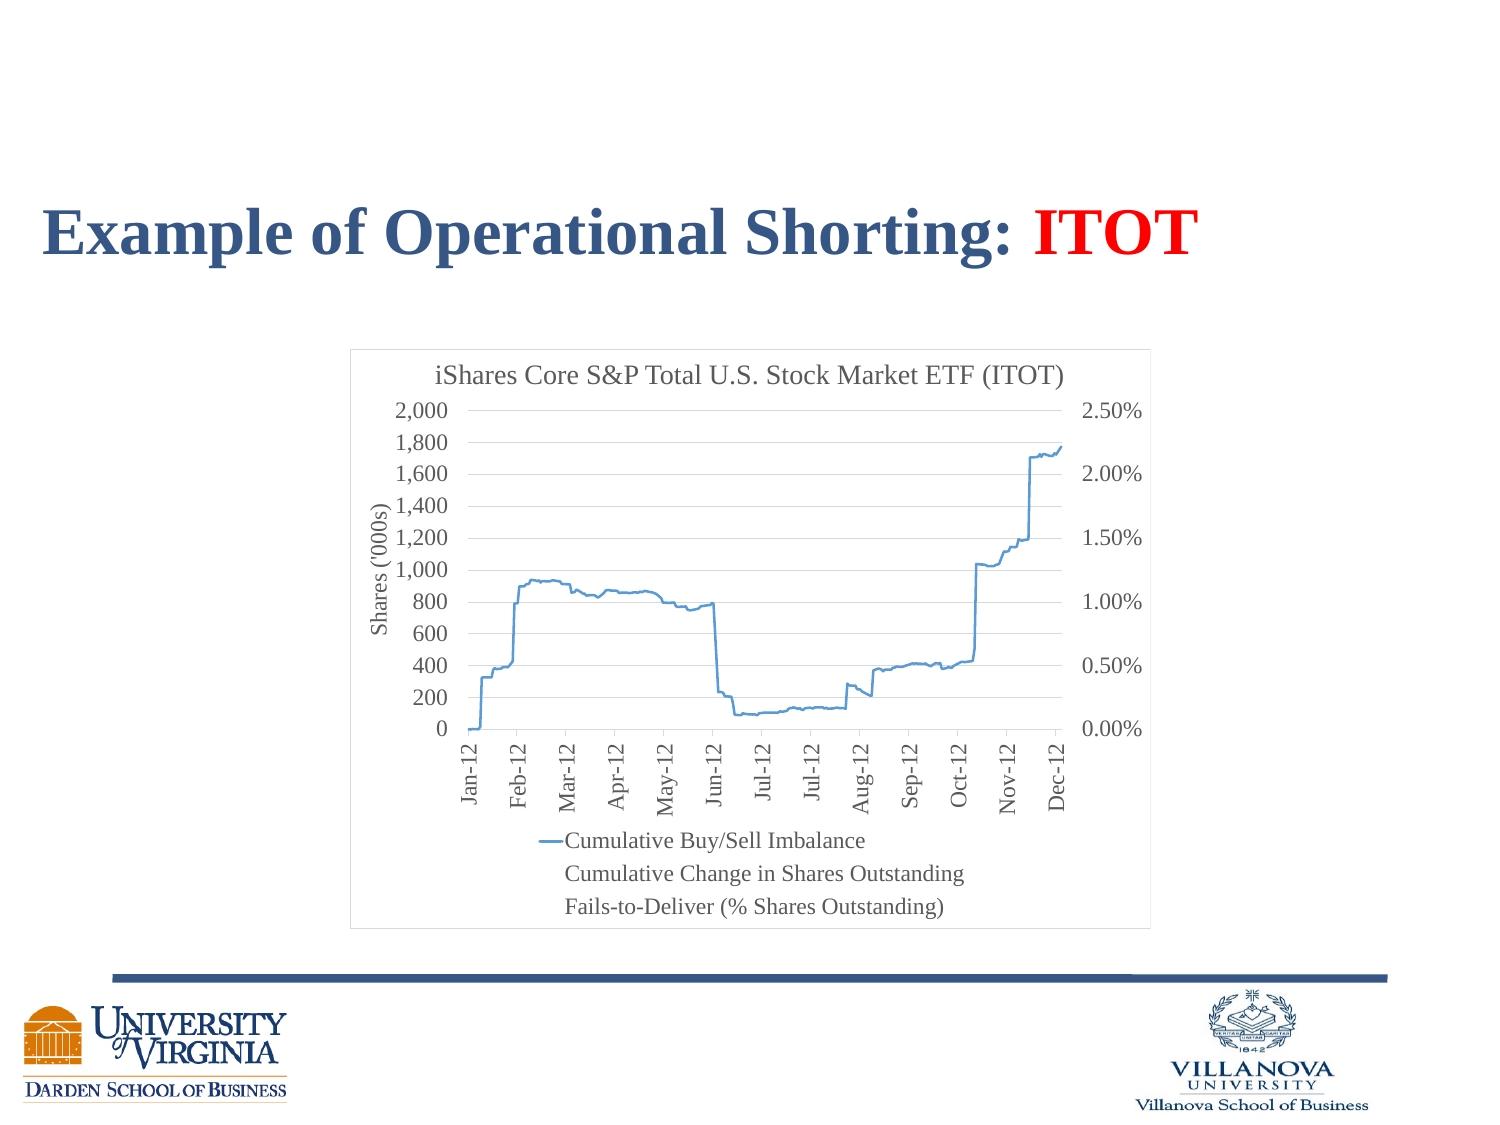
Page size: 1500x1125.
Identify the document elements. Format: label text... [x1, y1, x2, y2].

title Example of Operational Shorting: ITOT [26, 118, 1500, 337]
picture [349, 348, 1151, 929]
picture [23, 1006, 287, 1103]
picture [1112, 985, 1391, 1116]
